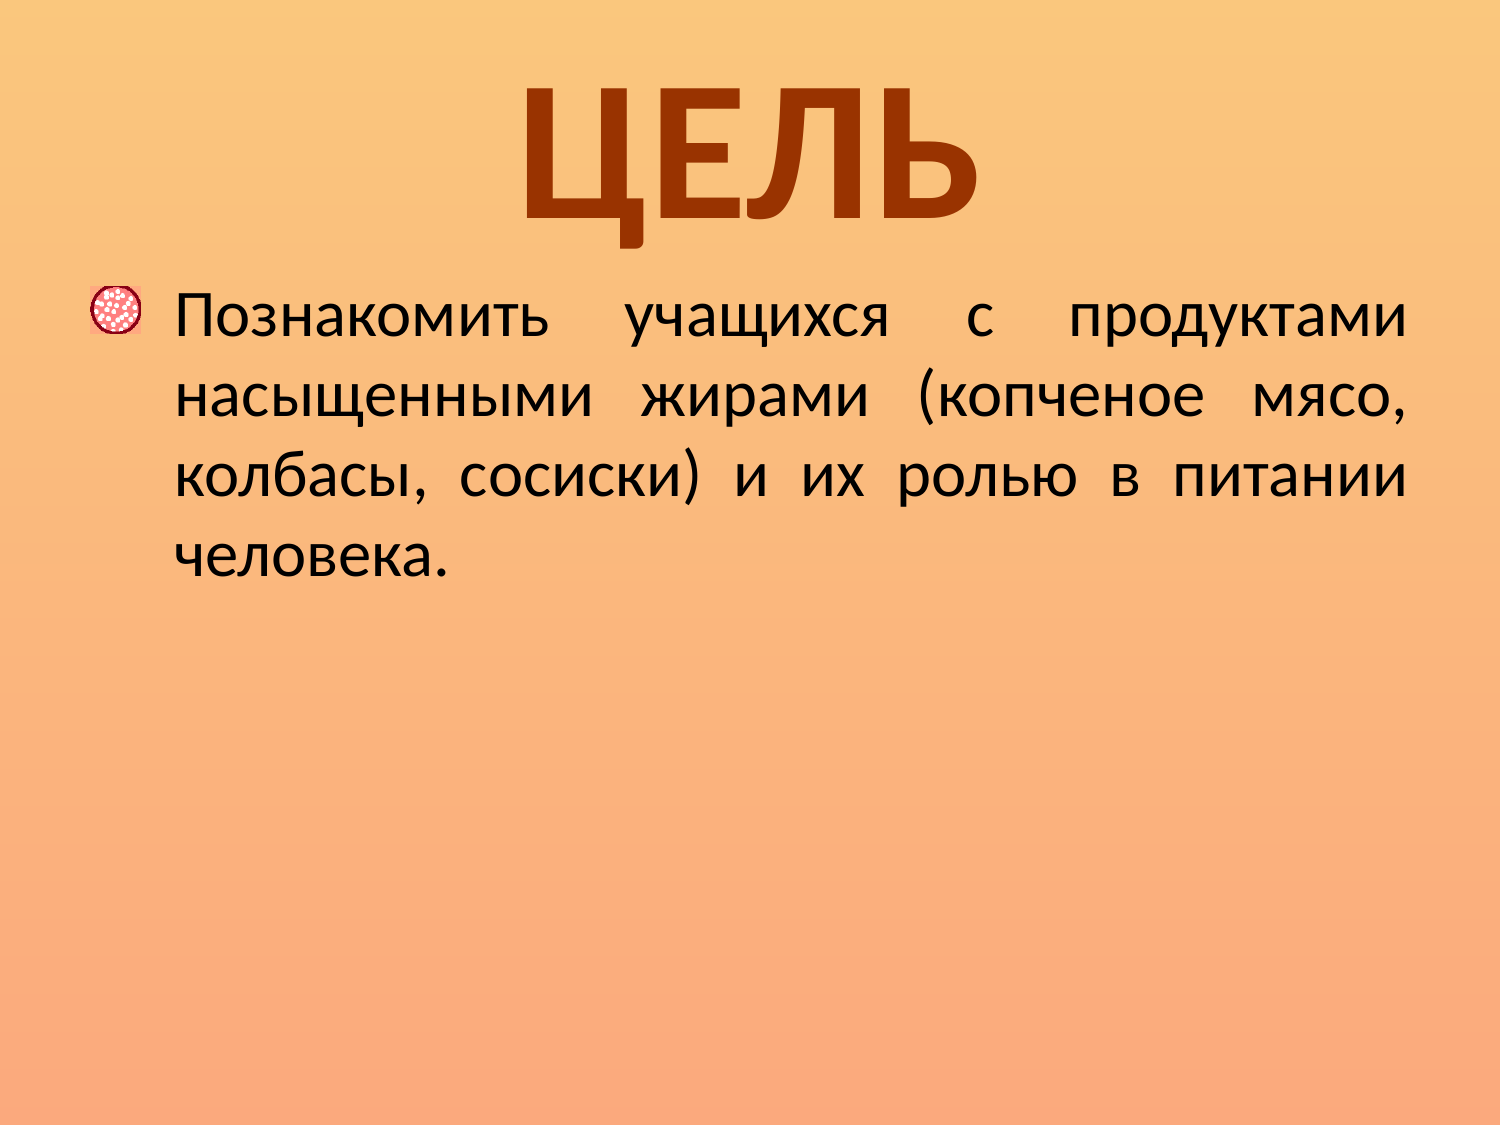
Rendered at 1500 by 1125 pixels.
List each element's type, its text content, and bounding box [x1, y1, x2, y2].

list Познакомить учащихся с продуктами насыщенными жирами (копченое мясо, колбасы, сосиски) и их ролью в питании человека. [75, 262, 1425, 1005]
picture [90, 286, 141, 334]
title ЦЕЛЬ [75, 45, 1425, 233]
